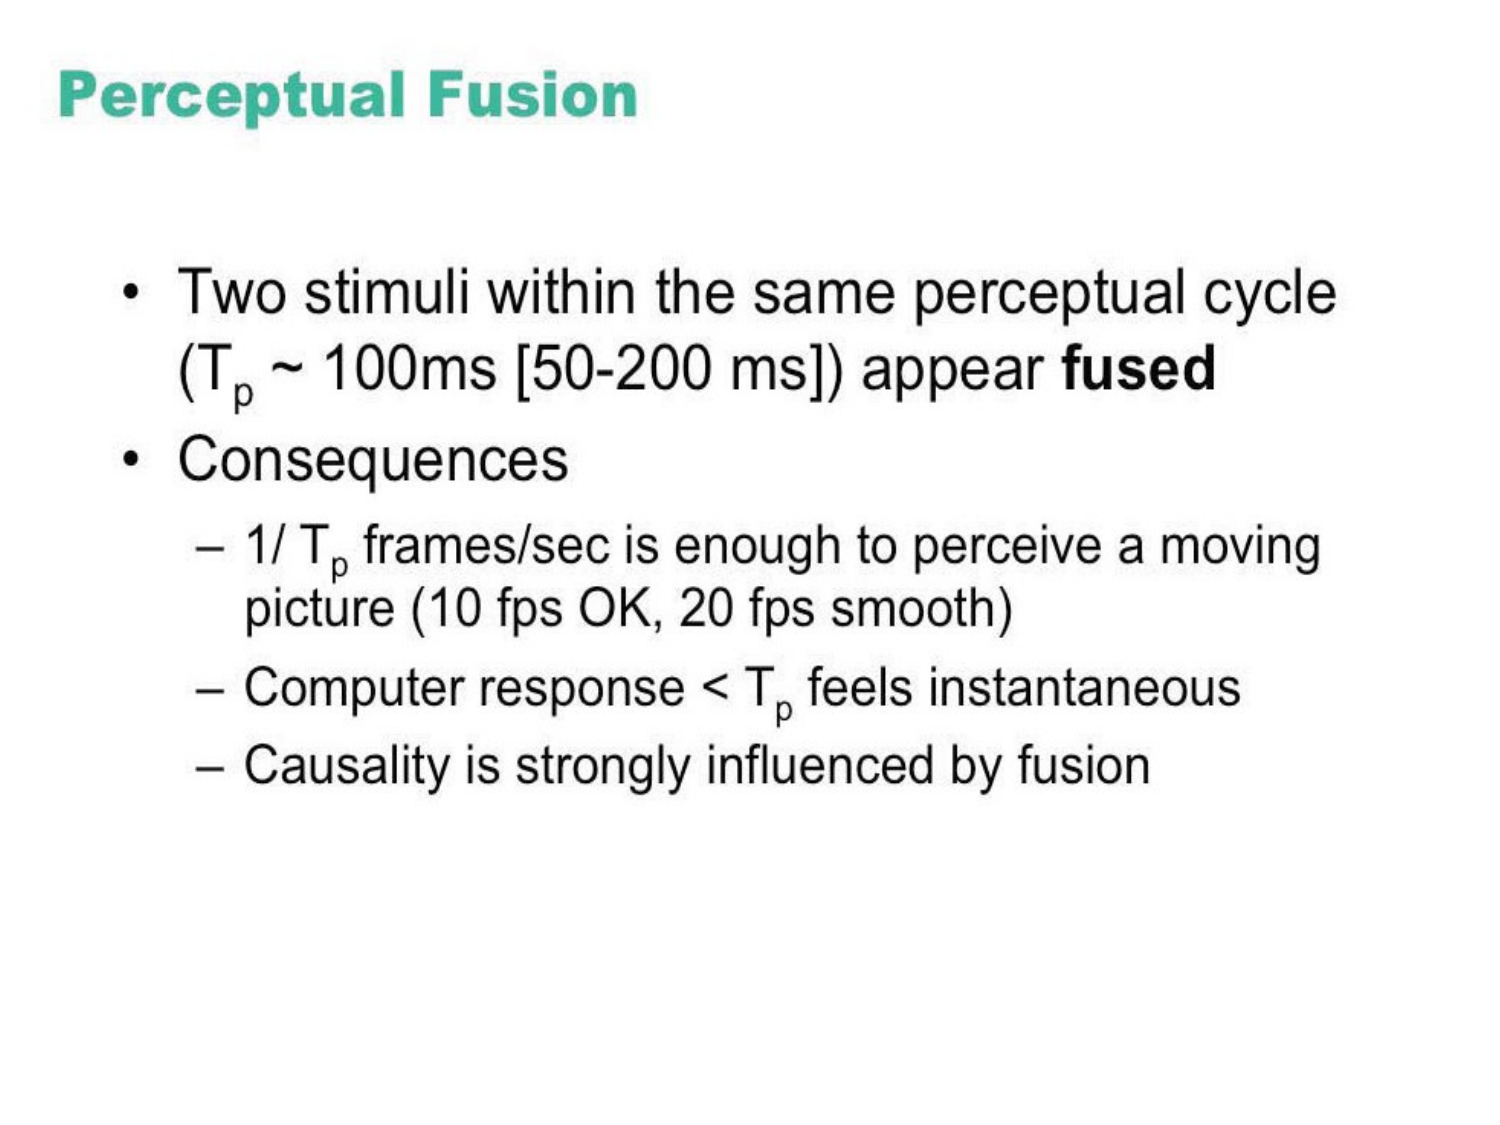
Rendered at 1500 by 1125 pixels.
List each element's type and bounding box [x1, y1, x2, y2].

text_box [0, 0, 1500, 1123]
